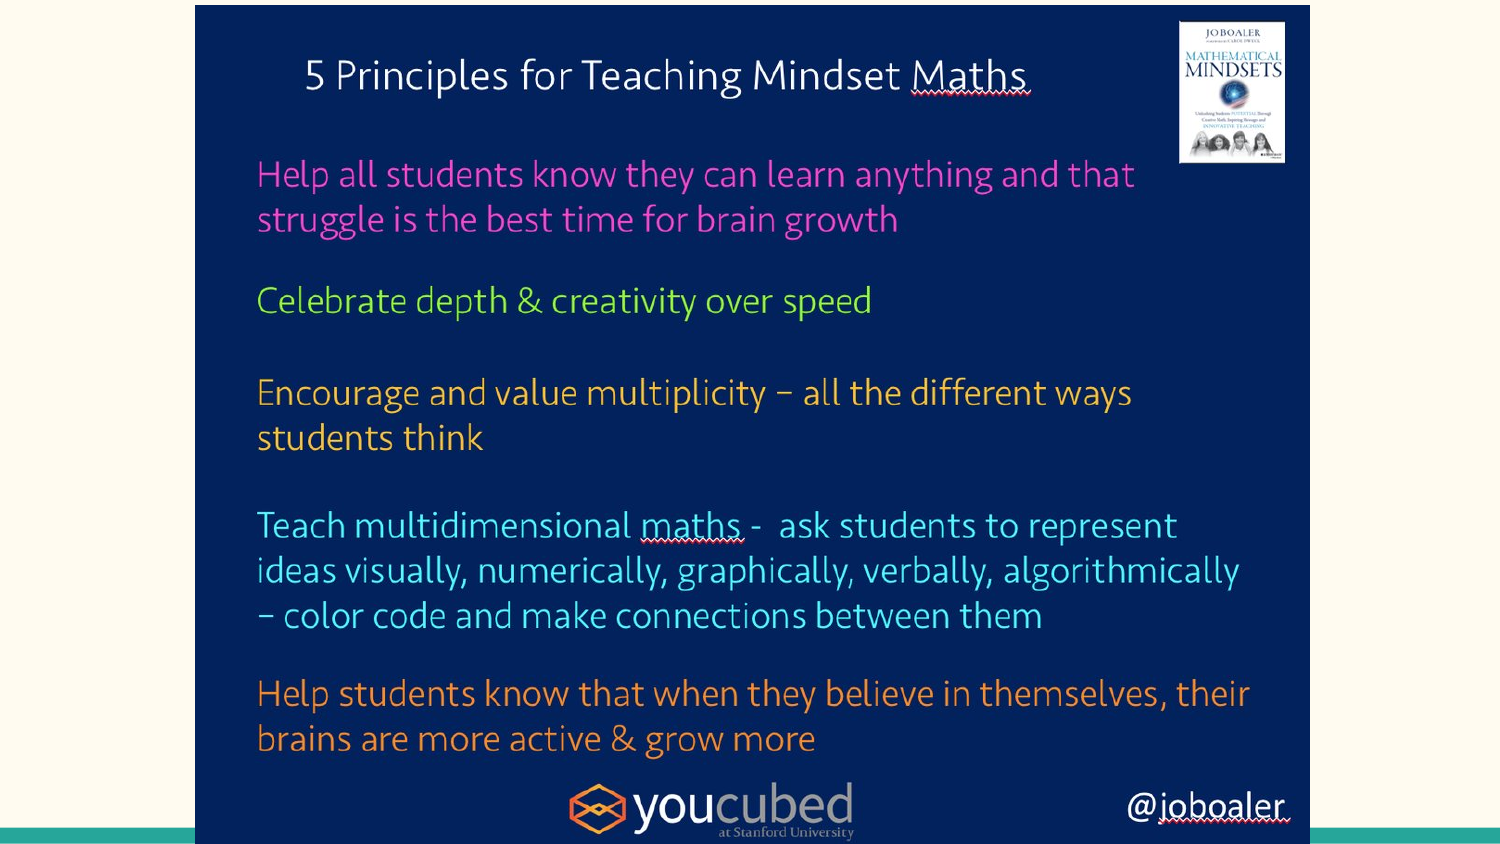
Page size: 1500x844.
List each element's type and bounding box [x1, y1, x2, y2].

picture [195, 4, 1310, 844]
